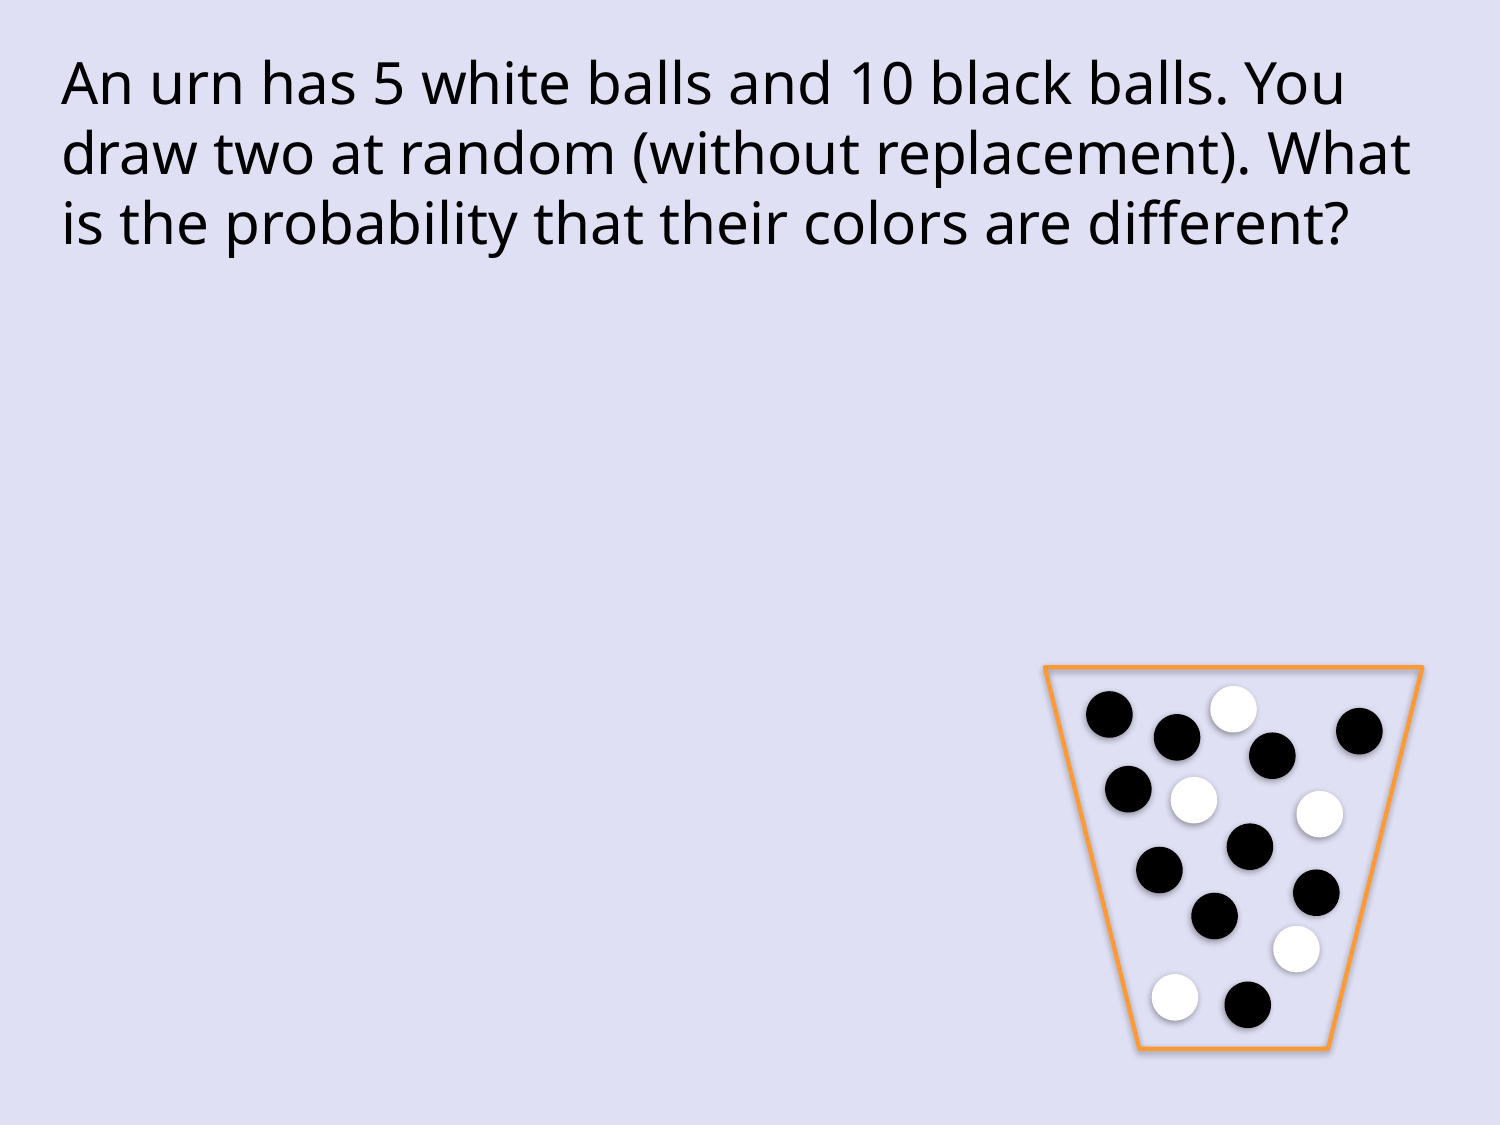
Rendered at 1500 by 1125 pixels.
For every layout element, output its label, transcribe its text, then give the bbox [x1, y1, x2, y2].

text_box [1334, 705, 1385, 757]
text_box [1290, 867, 1342, 919]
text_box [1208, 683, 1259, 735]
text_box [1084, 689, 1135, 740]
text_box An urn has 5 white balls and 10 black balls. You draw two at random (without replacement). What is the probability that their colors are different? [46, 39, 1460, 264]
text_box [1149, 971, 1201, 1023]
text_box [1294, 788, 1346, 840]
text_box [1134, 844, 1185, 896]
text_box [1222, 979, 1274, 1031]
text_box [1103, 763, 1154, 815]
text_box [1271, 923, 1322, 975]
text_box [1151, 712, 1203, 763]
text_box [1189, 890, 1240, 942]
text_box [1224, 821, 1276, 873]
text_box [1168, 774, 1220, 826]
text_box [1246, 730, 1298, 782]
text_box [1042, 665, 1425, 1051]
